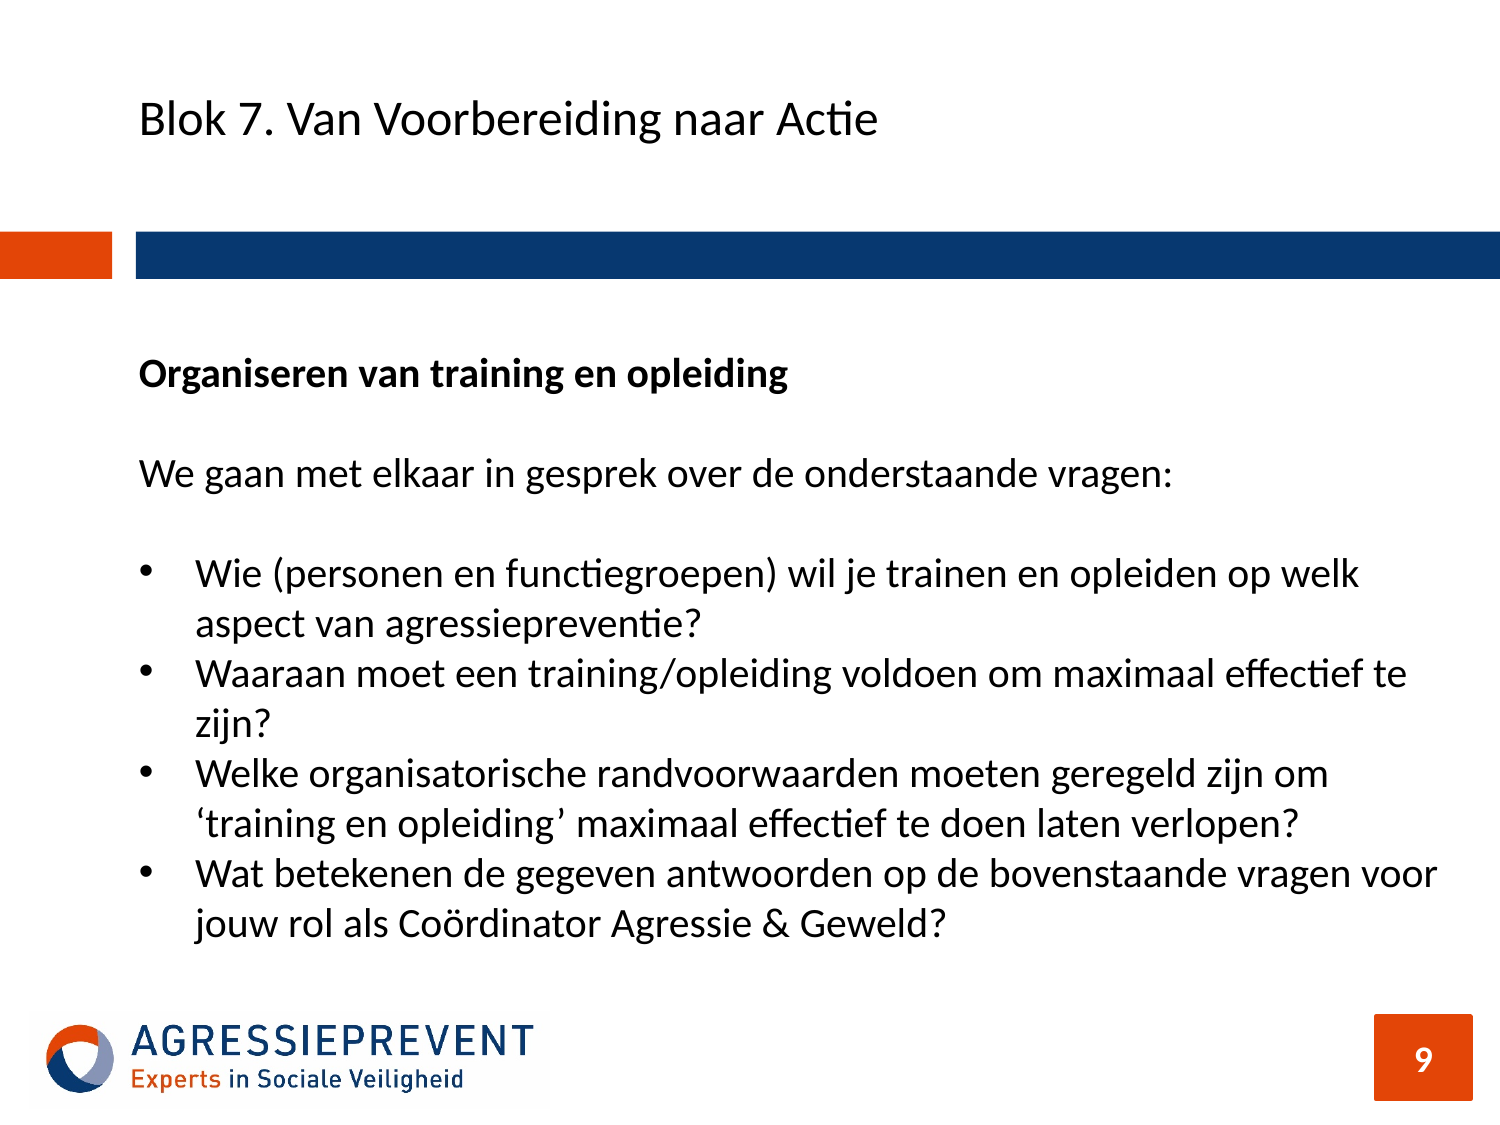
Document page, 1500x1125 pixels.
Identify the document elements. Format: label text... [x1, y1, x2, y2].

text_box [0, 230, 114, 281]
text_box [134, 230, 1500, 281]
text_box Blok 7. Van Voorbereiding naar Actie [123, 78, 1500, 153]
text_box 9 [1374, 1014, 1473, 1101]
picture [29, 1011, 550, 1109]
text_box Organiseren van training en opleiding We gaan met elkaar in gesprek over de onderstaande vragen: Wie (personen en functiegroepen) wil je trainen en opleiden op welk aspect van agressiepreventie? Waaraan moet een training/opleiding voldoen om maximaal effectief te zijn? Welke organisatorische randvoorwaarden moeten geregeld zijn om ‘training en opleiding’ maximaal effectief te doen laten verlopen? Wat betekenen de gegeven antwoorden op de bovenstaande vragen voor jouw rol als Coördinator Agressie & Geweld? [123, 338, 1489, 1004]
